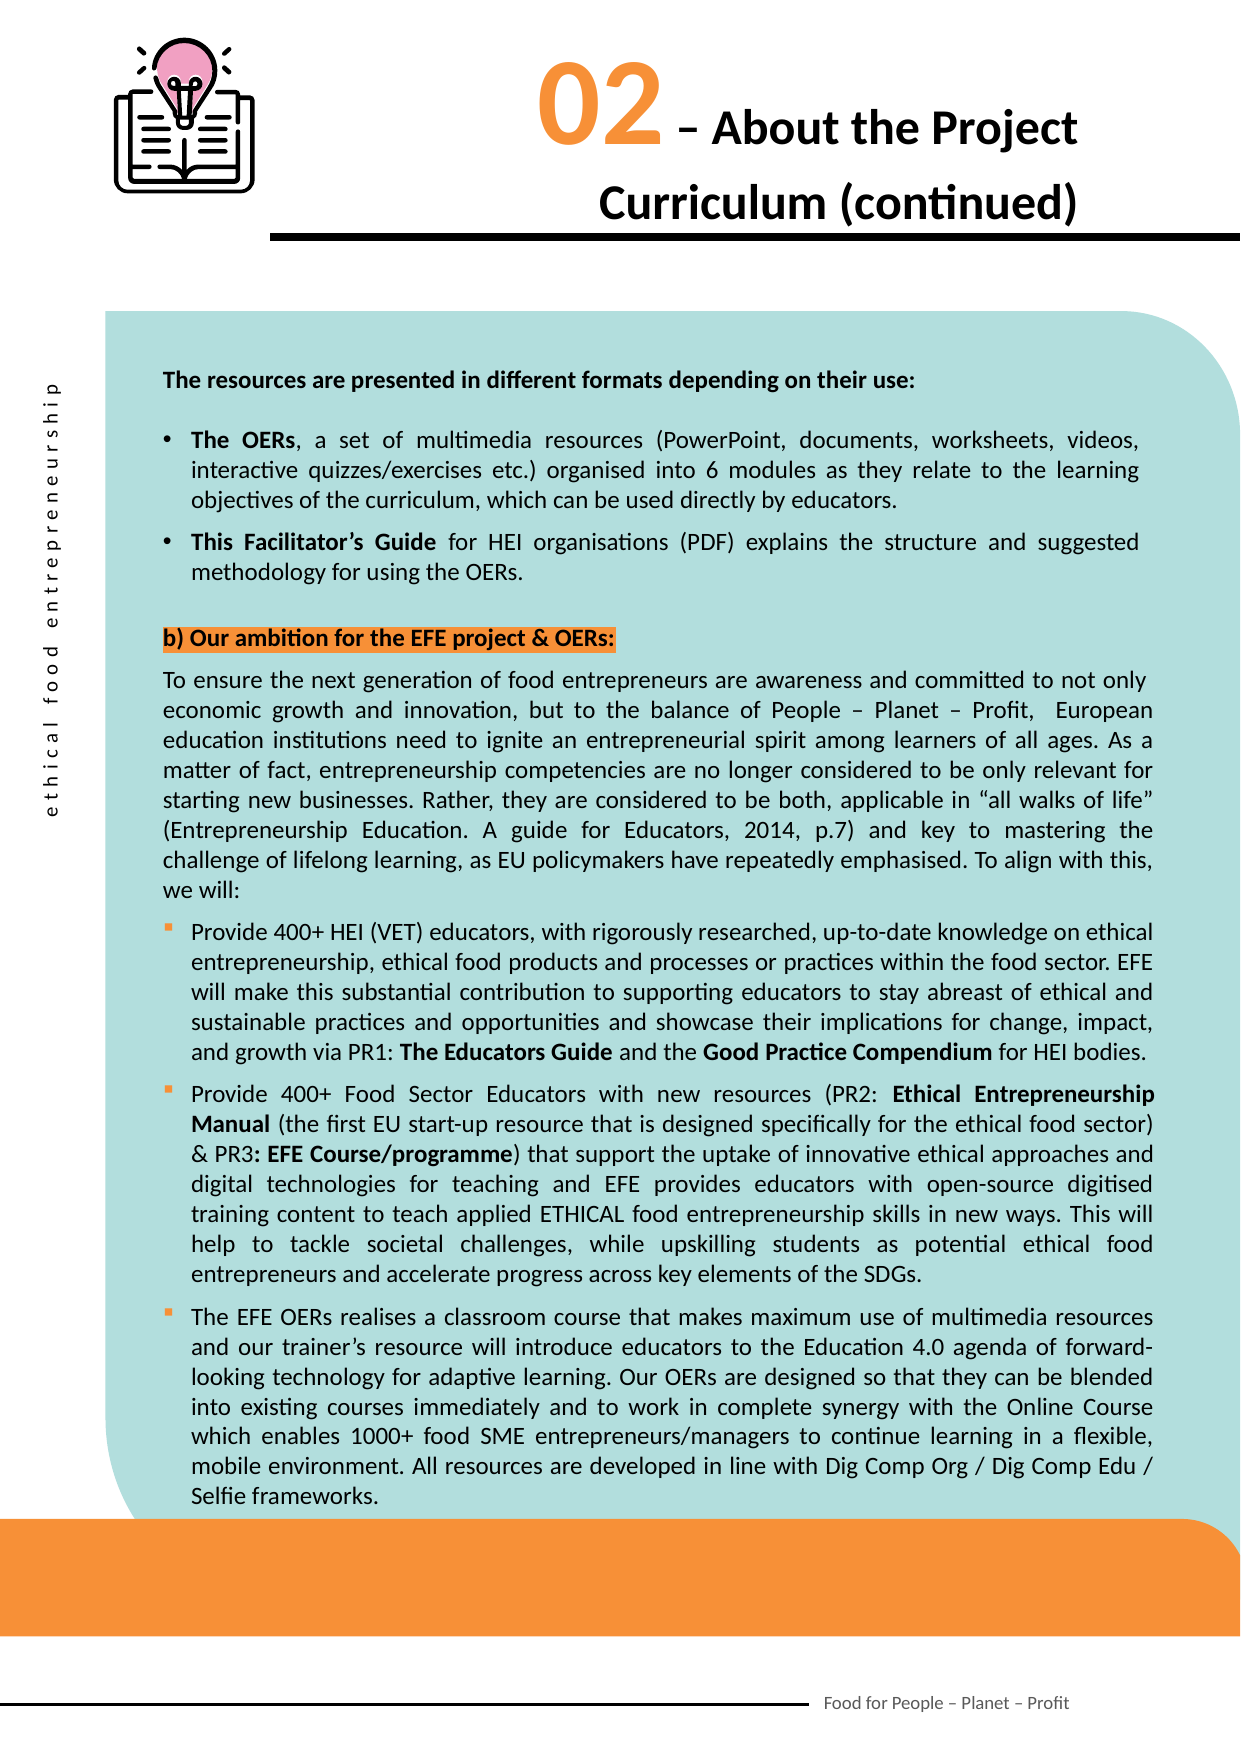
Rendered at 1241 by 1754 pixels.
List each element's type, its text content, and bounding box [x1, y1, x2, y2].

list The resources are presented in different formats depending on their use: The OERs, a set of multimedia resources (PowerPoint, documents, worksheets, videos, interactive quizzes/exercises etc.) organised into 6 modules as they relate to the learning objectives of the curriculum, which can be used directly by educators. This Facilitator’s Guide for HEI organisations (PDF) explains the structure and suggested methodology for using the OERs. [148, 356, 1156, 613]
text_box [113, 37, 255, 194]
list 02 – About the Project Curriculum (continued) [362, 11, 1094, 168]
list The resources are presented in different formats depending on their use: The OERs, a set of multimedia resources (PowerPoint, documents, worksheets, videos, interactive quizzes/exercises etc.) organised into 6 modules as they relate to the learning objectives of the curriculum, which can be used directly by educators. This Facilitator’s Guide for HEI organisations (PDF) explains the structure and suggested methodology for using the OERs. [148, 1218, 1156, 1476]
list b) Our ambition for the EFE project & OERs: To ensure the next generation of food entrepreneurs are awareness and committed to not only economic growth and innovation, but to the balance of People – Planet – Profit, European education institutions need to ignite an entrepreneurial spirit among learners of all ages. As a matter of fact, entrepreneurship competencies are no longer considered to be only relevant for starting new businesses. Rather, they are considered to be both, applicable in “all walks of life” (Entrepreneurship Education. A guide for Educators, 2014, p.7) and key to mastering the challenge of lifelong learning, as EU policymakers have repeatedly emphasised. To align with this, we will: Provide 400+ HEI (VET) educators, with rigorously researched, up-to-date knowledge on ethical entrepreneurship, ethical food products and processes or practices within the food sector. EFE will make this substantial contribution to supporting educators to stay abreast of ethical and sustainable practices and opportunities and showcase their implications for change, impact, and growth via PR1: The Educators Guide and the Good Practice Compendium for HEI bodies. Provide 400+ Food Sector Educators with new resources (PR2: Ethical Entrepreneurship Manual (the first EU start-up resource that is designed specifically for the ethical food sector) & PR3: EFE Course/programme) that support the uptake of innovative ethical approaches and digital technologies for teaching and EFE provides educators with open-source digitised training content to teach applied ETHICAL food entrepreneurship skills in new ways. This will help to tackle societal challenges, while upskilling students as potential ethical food entrepreneurs and accelerate progress across key elements of the SDGs. The EFE OERs realises a classroom course that makes maximum use of multimedia resources and our trainer’s resource will introduce educators to the Education 4.0 agenda of forward-looking technology for adaptive learning. Our OERs are designed so that they can be blended into existing courses immediately and to work in complete synergy with the Online Course which enables 1000+ food SME entrepreneurs/managers to continue learning in a flexible, mobile environment. All resources are developed in line with Dig Comp Org / Dig Comp Edu / Selfie frameworks. [148, 613, 1171, 1218]
